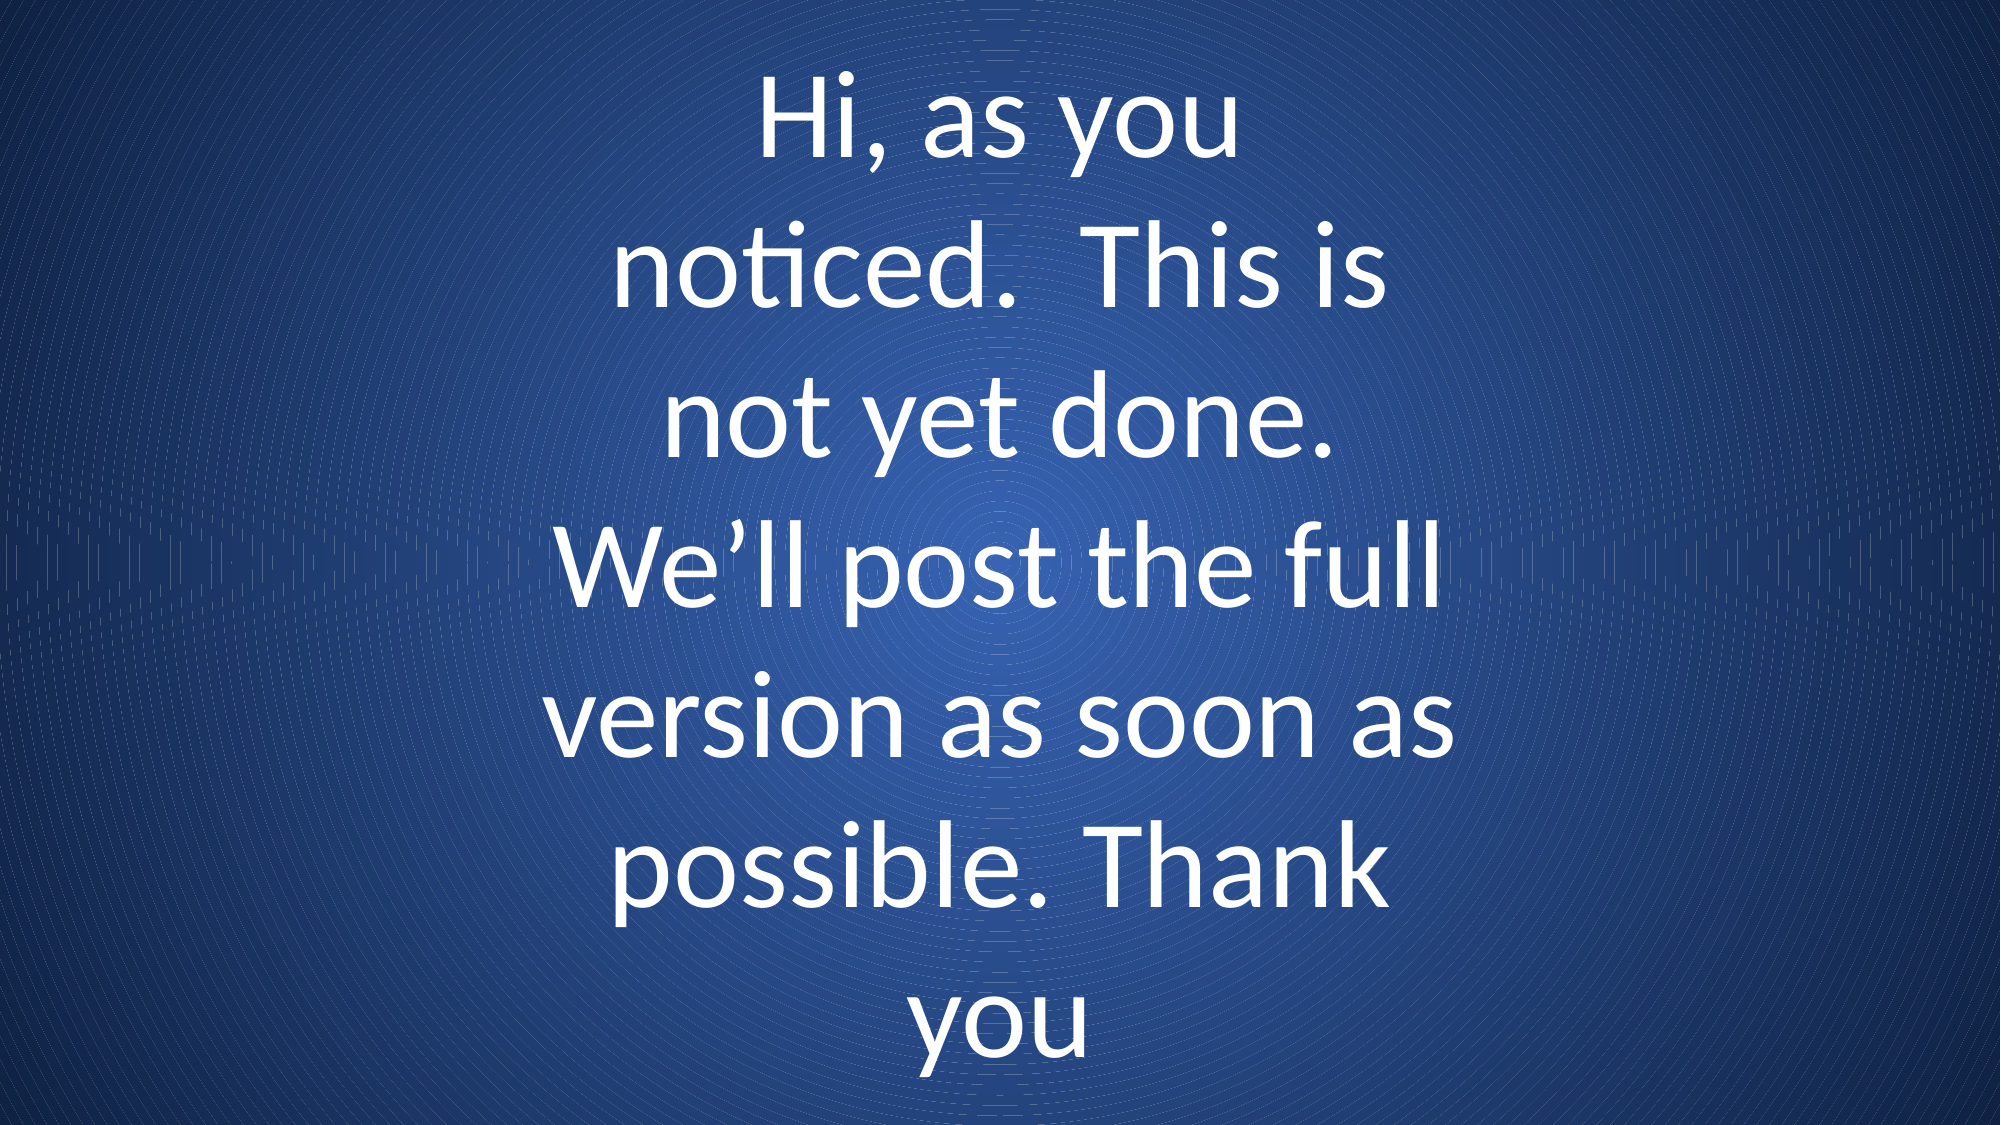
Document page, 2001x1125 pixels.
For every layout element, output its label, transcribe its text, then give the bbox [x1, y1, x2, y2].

text_box Hi, as you noticed. This is not yet done. We’ll post the full version as soon as possible. Thank you [520, 24, 1480, 1090]
